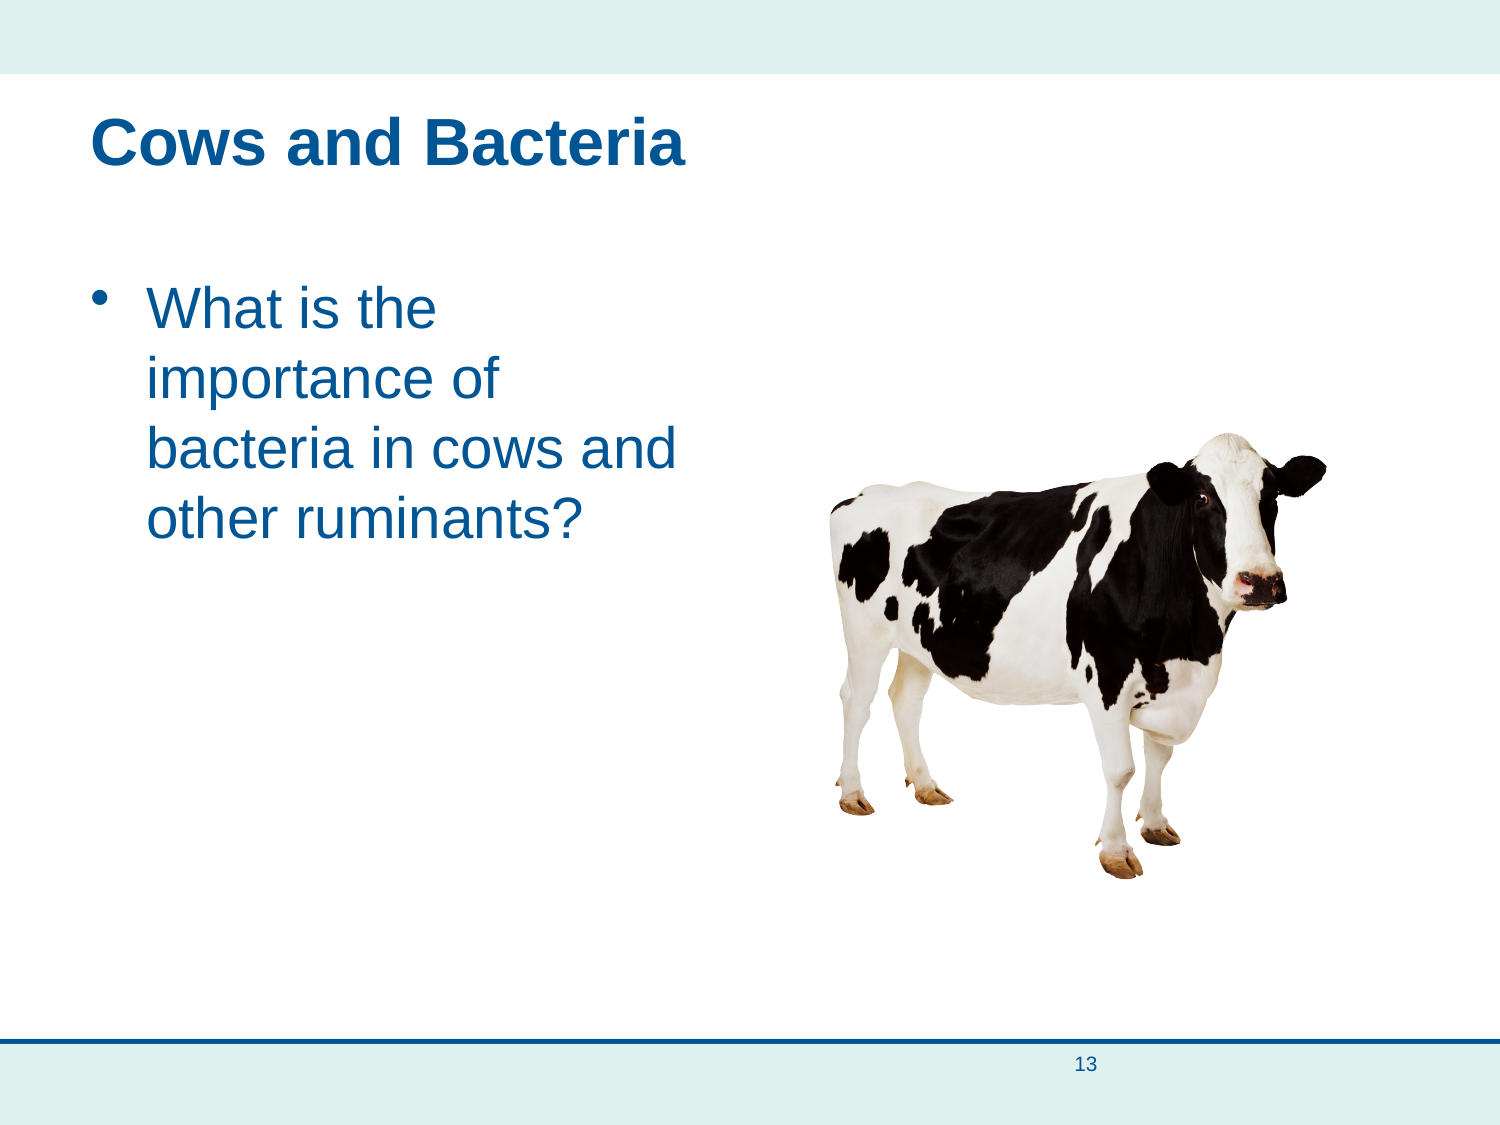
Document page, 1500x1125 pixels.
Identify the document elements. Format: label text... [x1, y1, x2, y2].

picture [0, 0, 1500, 1125]
title Cows and Bacteria [74, 44, 1426, 233]
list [825, 430, 1331, 882]
slide_number 13 [1059, 1042, 1398, 1103]
list What is the importance of bacteria in cows and other ruminants? [74, 262, 738, 938]
